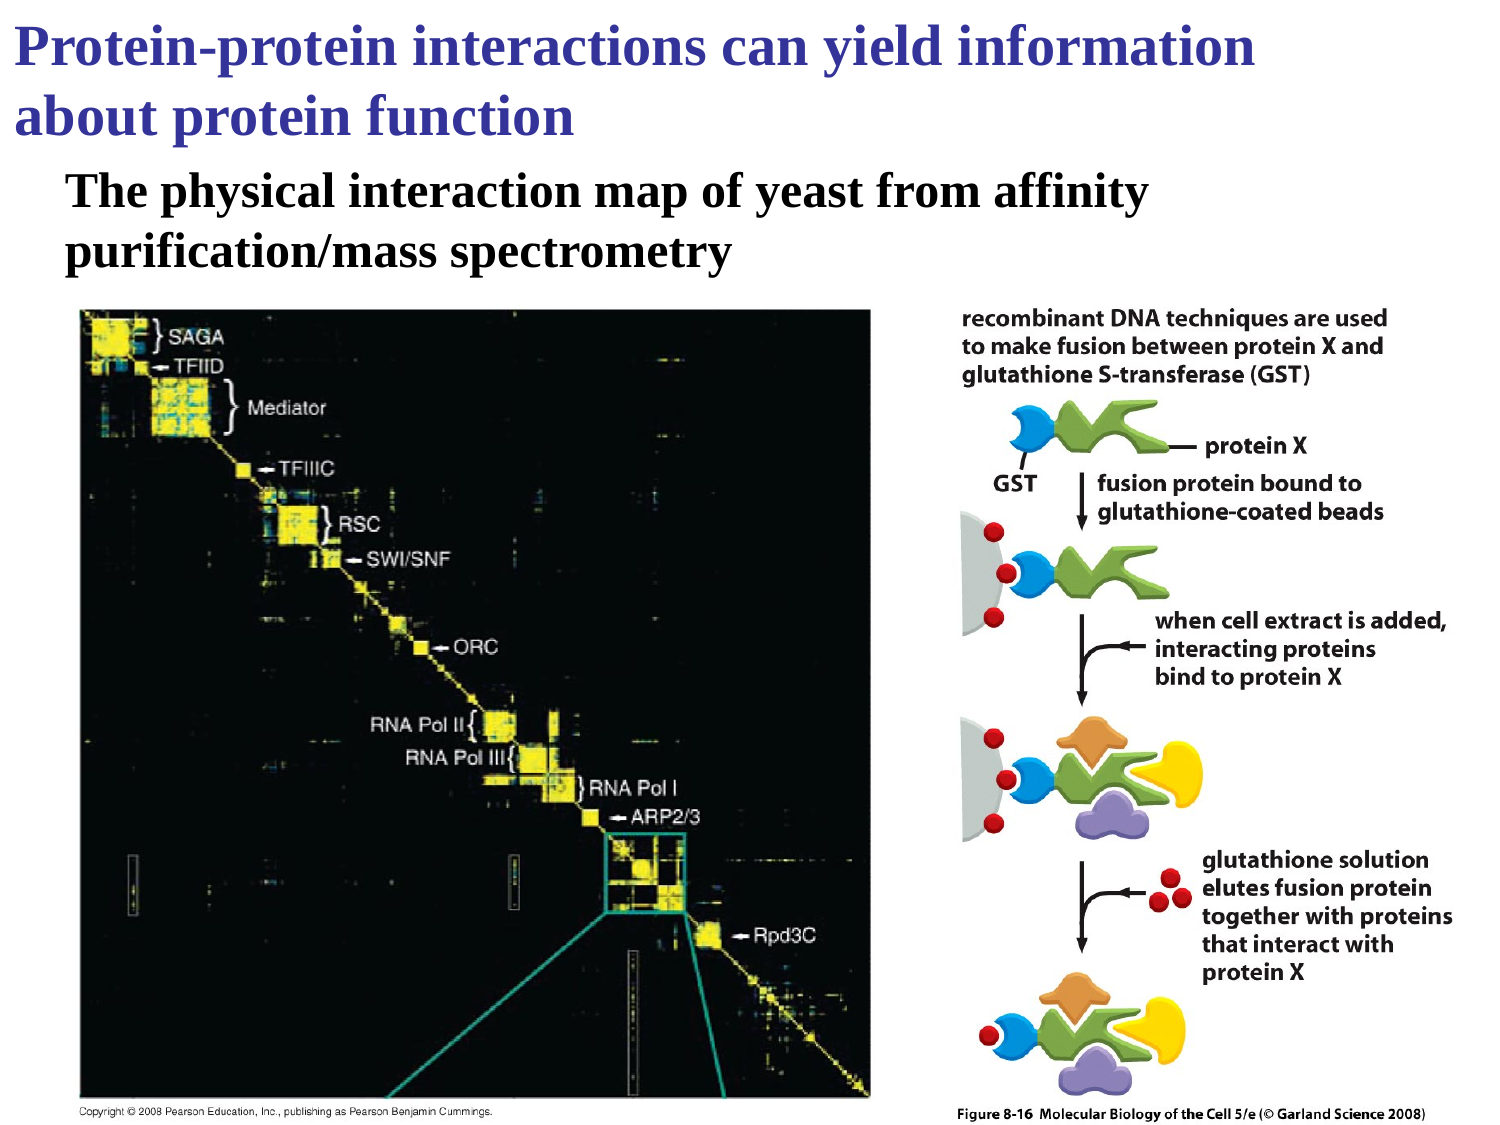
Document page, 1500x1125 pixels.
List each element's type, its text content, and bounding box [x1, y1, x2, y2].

text_box The physical interaction map of yeast from affinity purification/mass spectrometry [50, 149, 1425, 285]
text_box Protein-protein interactions can yield information about protein function [0, 0, 1425, 155]
picture [949, 299, 1462, 1125]
picture [74, 306, 876, 1125]
